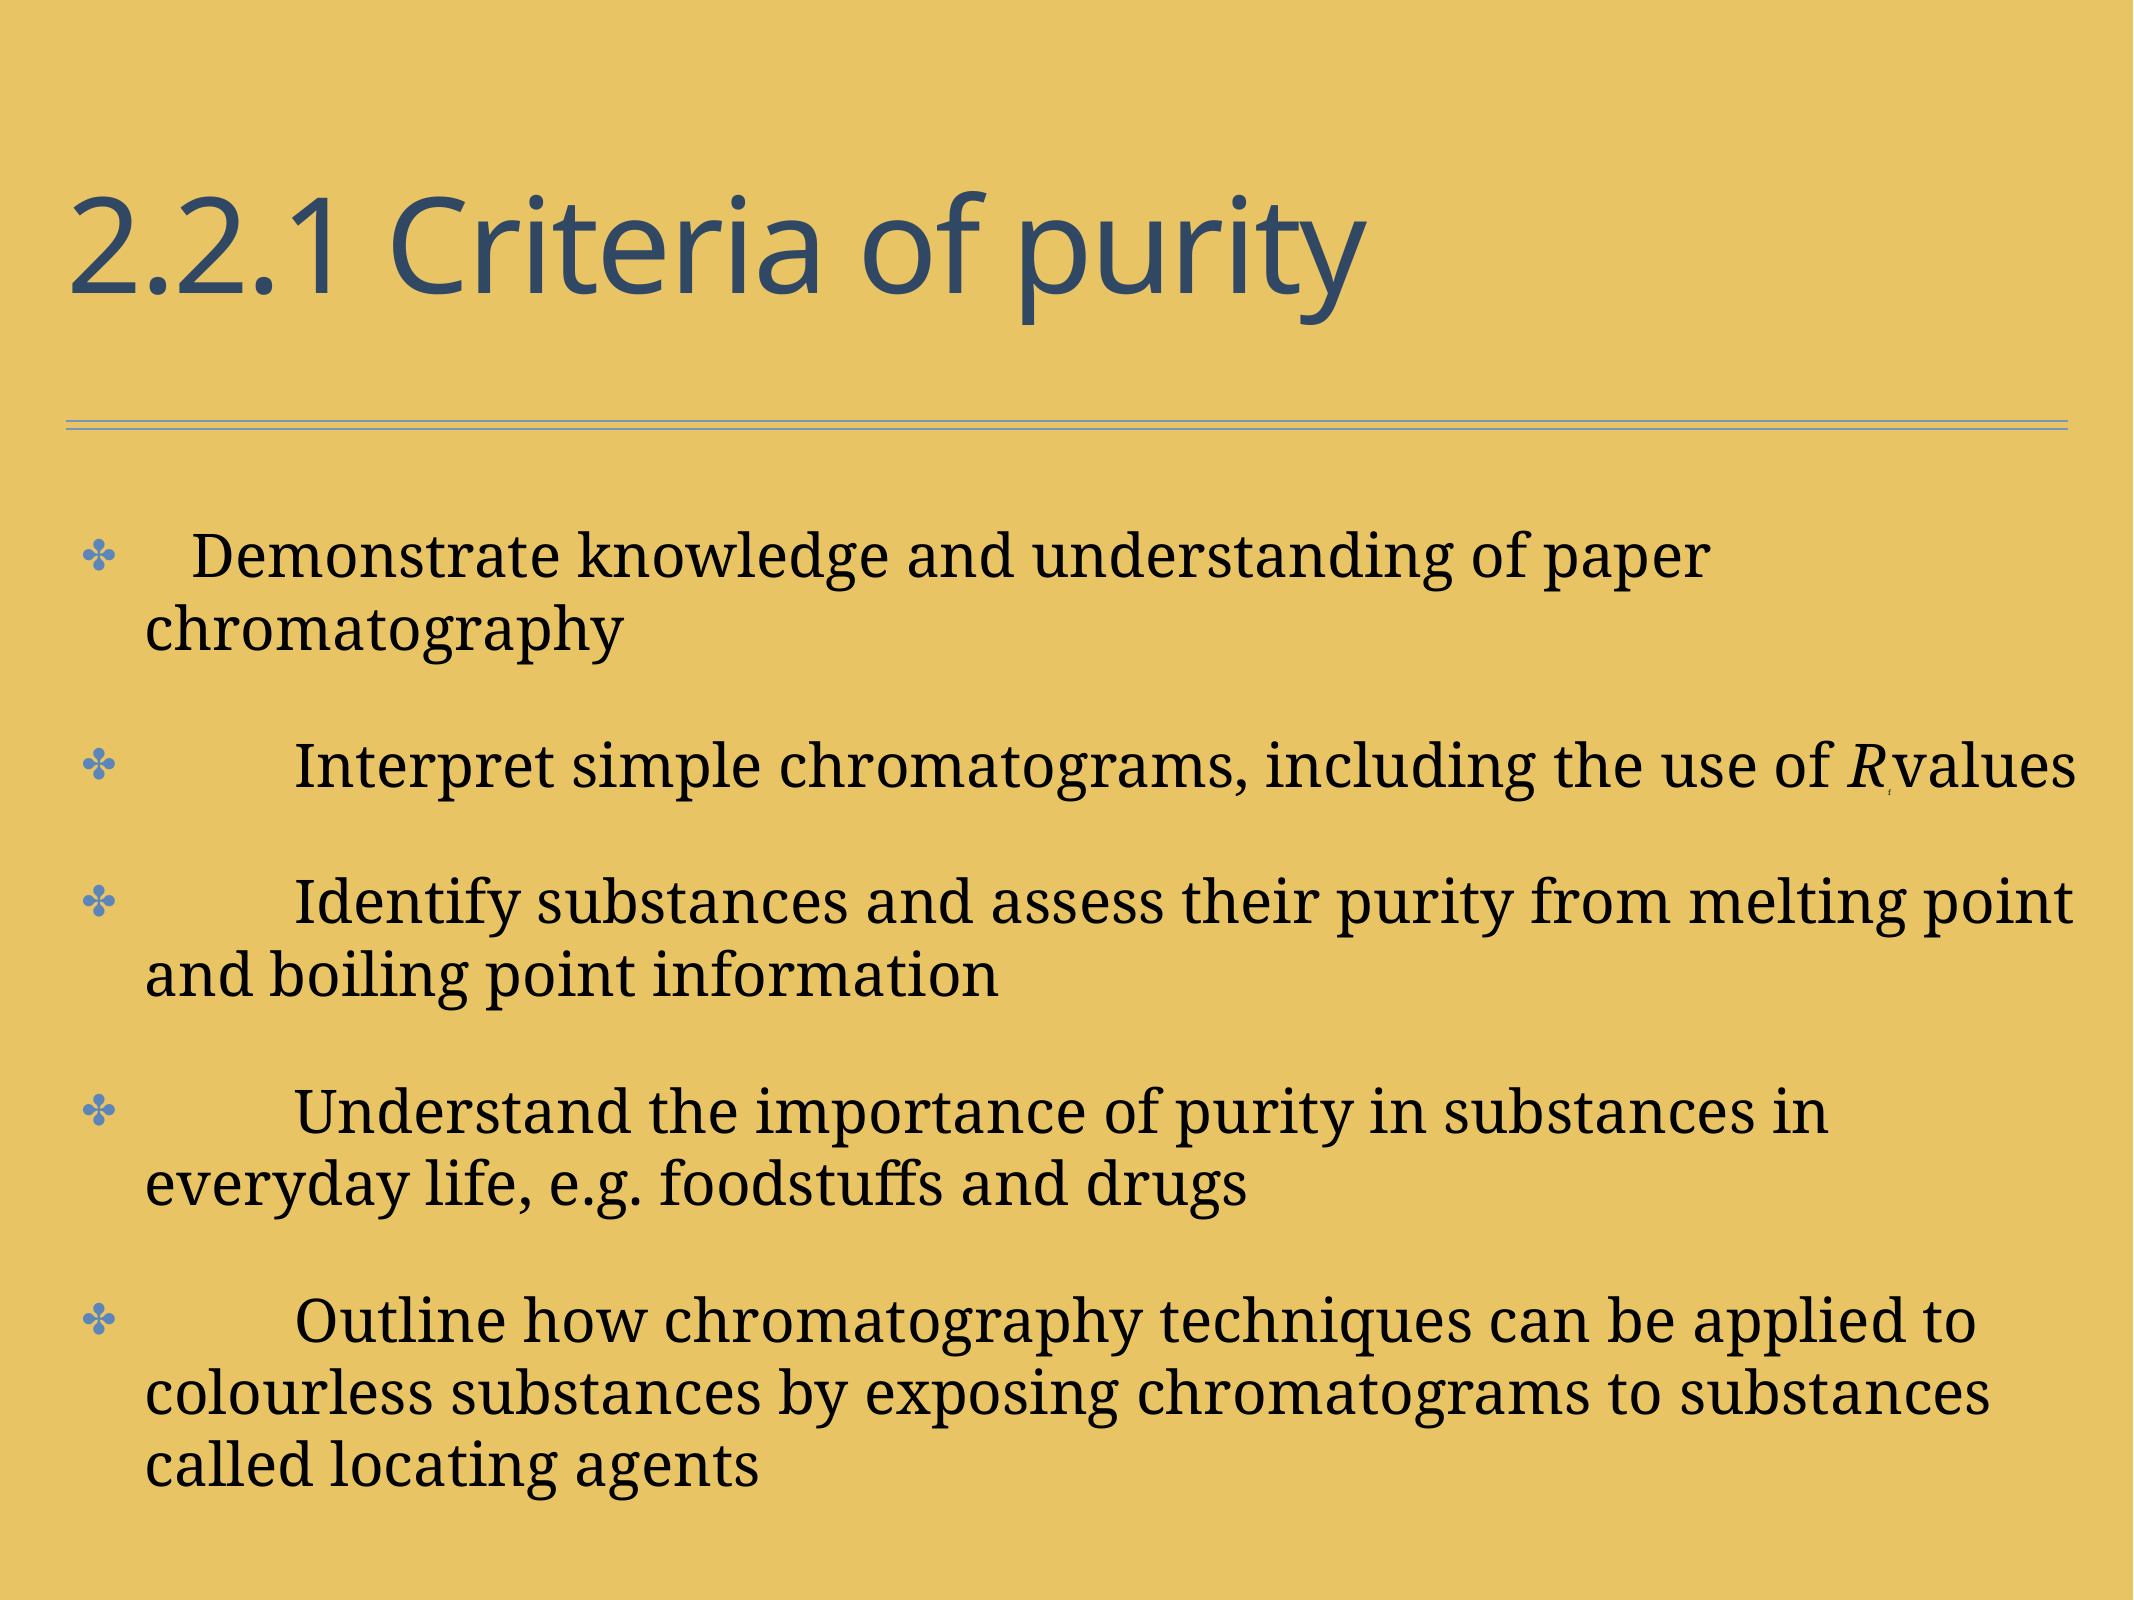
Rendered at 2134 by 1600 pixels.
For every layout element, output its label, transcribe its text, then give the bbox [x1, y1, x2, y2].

list Demonstrate knowledge and understanding of paper chromatography Interpret simple chromatograms, including the use of Rf values Identify substances and assess their purity from melting point and boiling point information Understand the importance of purity in substances in everyday life, e.g. foodstuffs and drugs Outline how chromatography techniques can be applied to colourless substances by exposing chromatograms to substances called locating agents [72, 489, 2091, 1528]
title 2.2.1 Criteria of purity [57, 72, 2076, 409]
